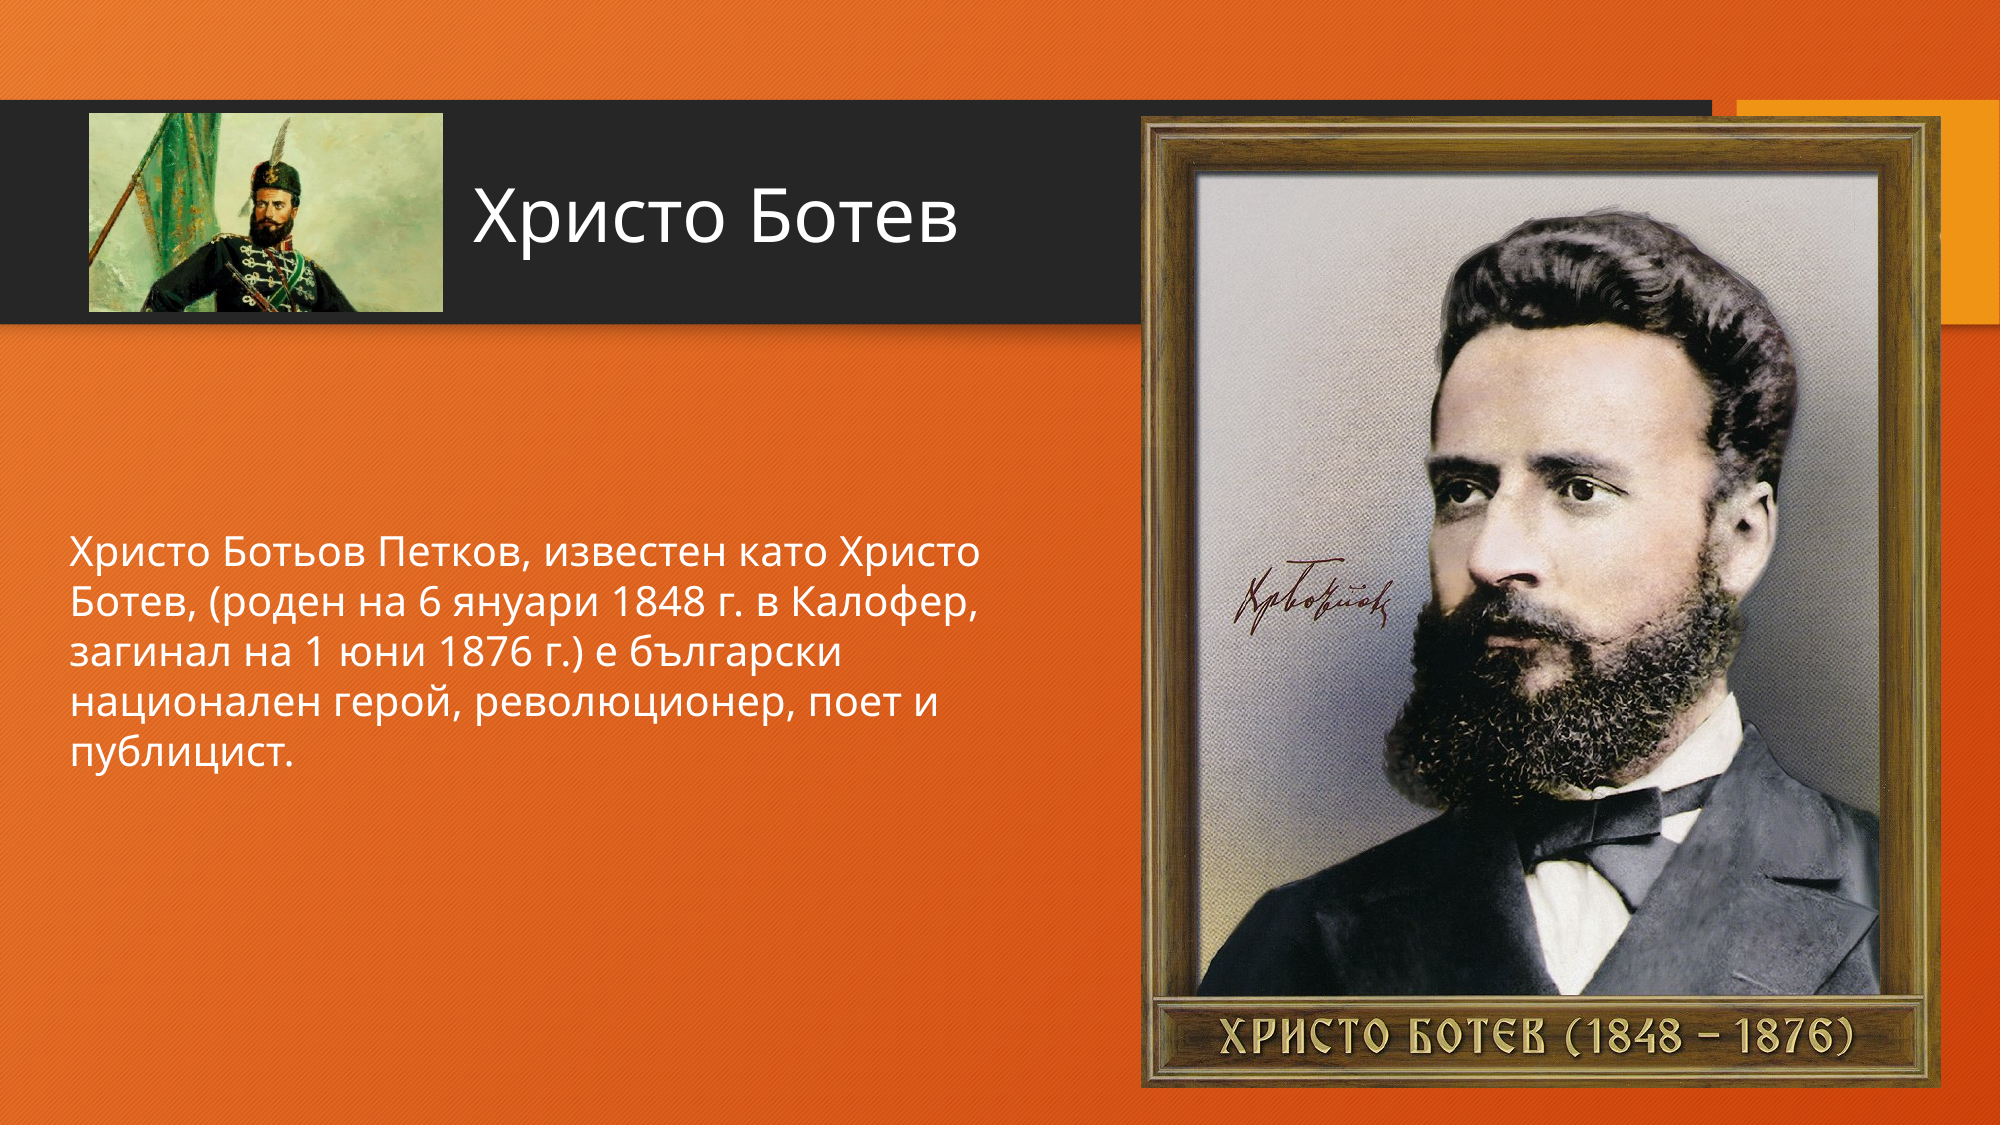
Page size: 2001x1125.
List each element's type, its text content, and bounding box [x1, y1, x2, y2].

text_box Христо Ботьов Петков, известен като Христо Ботев, (роден на 6 януари 1848 г. в Калофер, загинал на 1 юни 1876 г.) е български национален герой, революционер, поет и публицист. [54, 517, 1112, 782]
picture [0, 116, 2000, 1088]
picture [89, 113, 443, 313]
text_box Христо Ботев [458, 159, 1083, 265]
